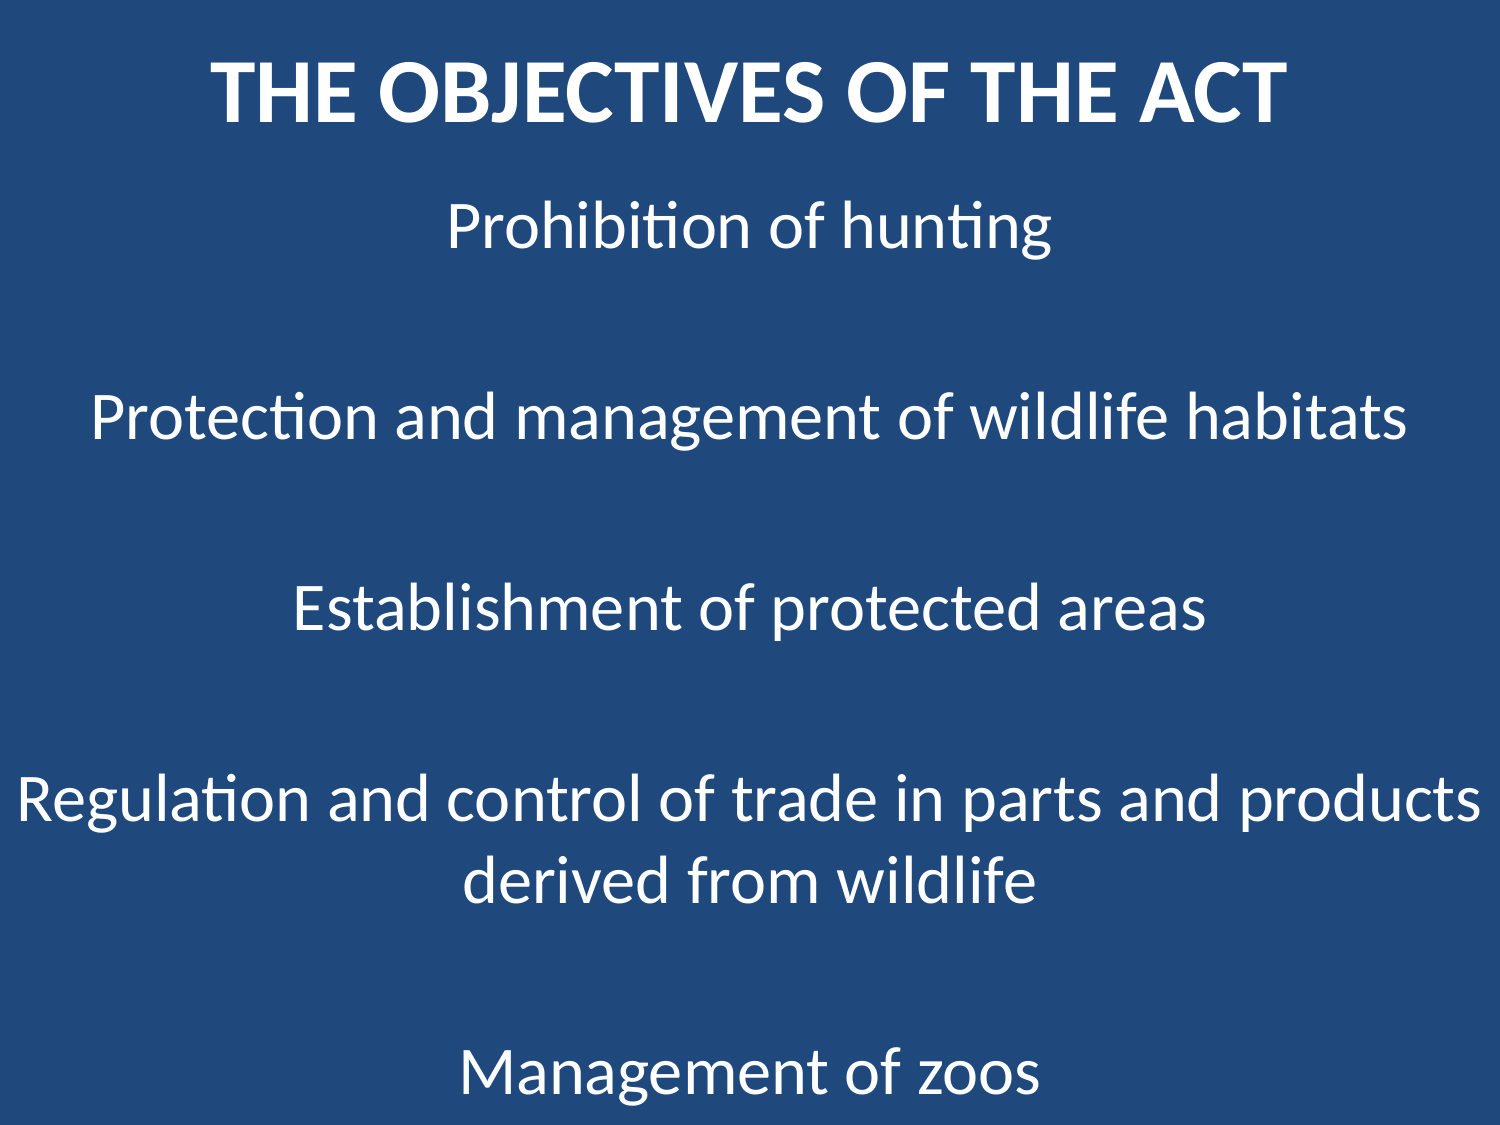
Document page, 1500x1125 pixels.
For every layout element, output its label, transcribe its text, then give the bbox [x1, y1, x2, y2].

title THE OBJECTIVES OF THE ACT [0, 0, 1500, 172]
subtitle Prohibition of hunting Protection and management of wildlife habitats Establishment of protected areas Regulation and control of trade in parts and products derived from wildlife Management of zoos [0, 172, 1500, 1125]
